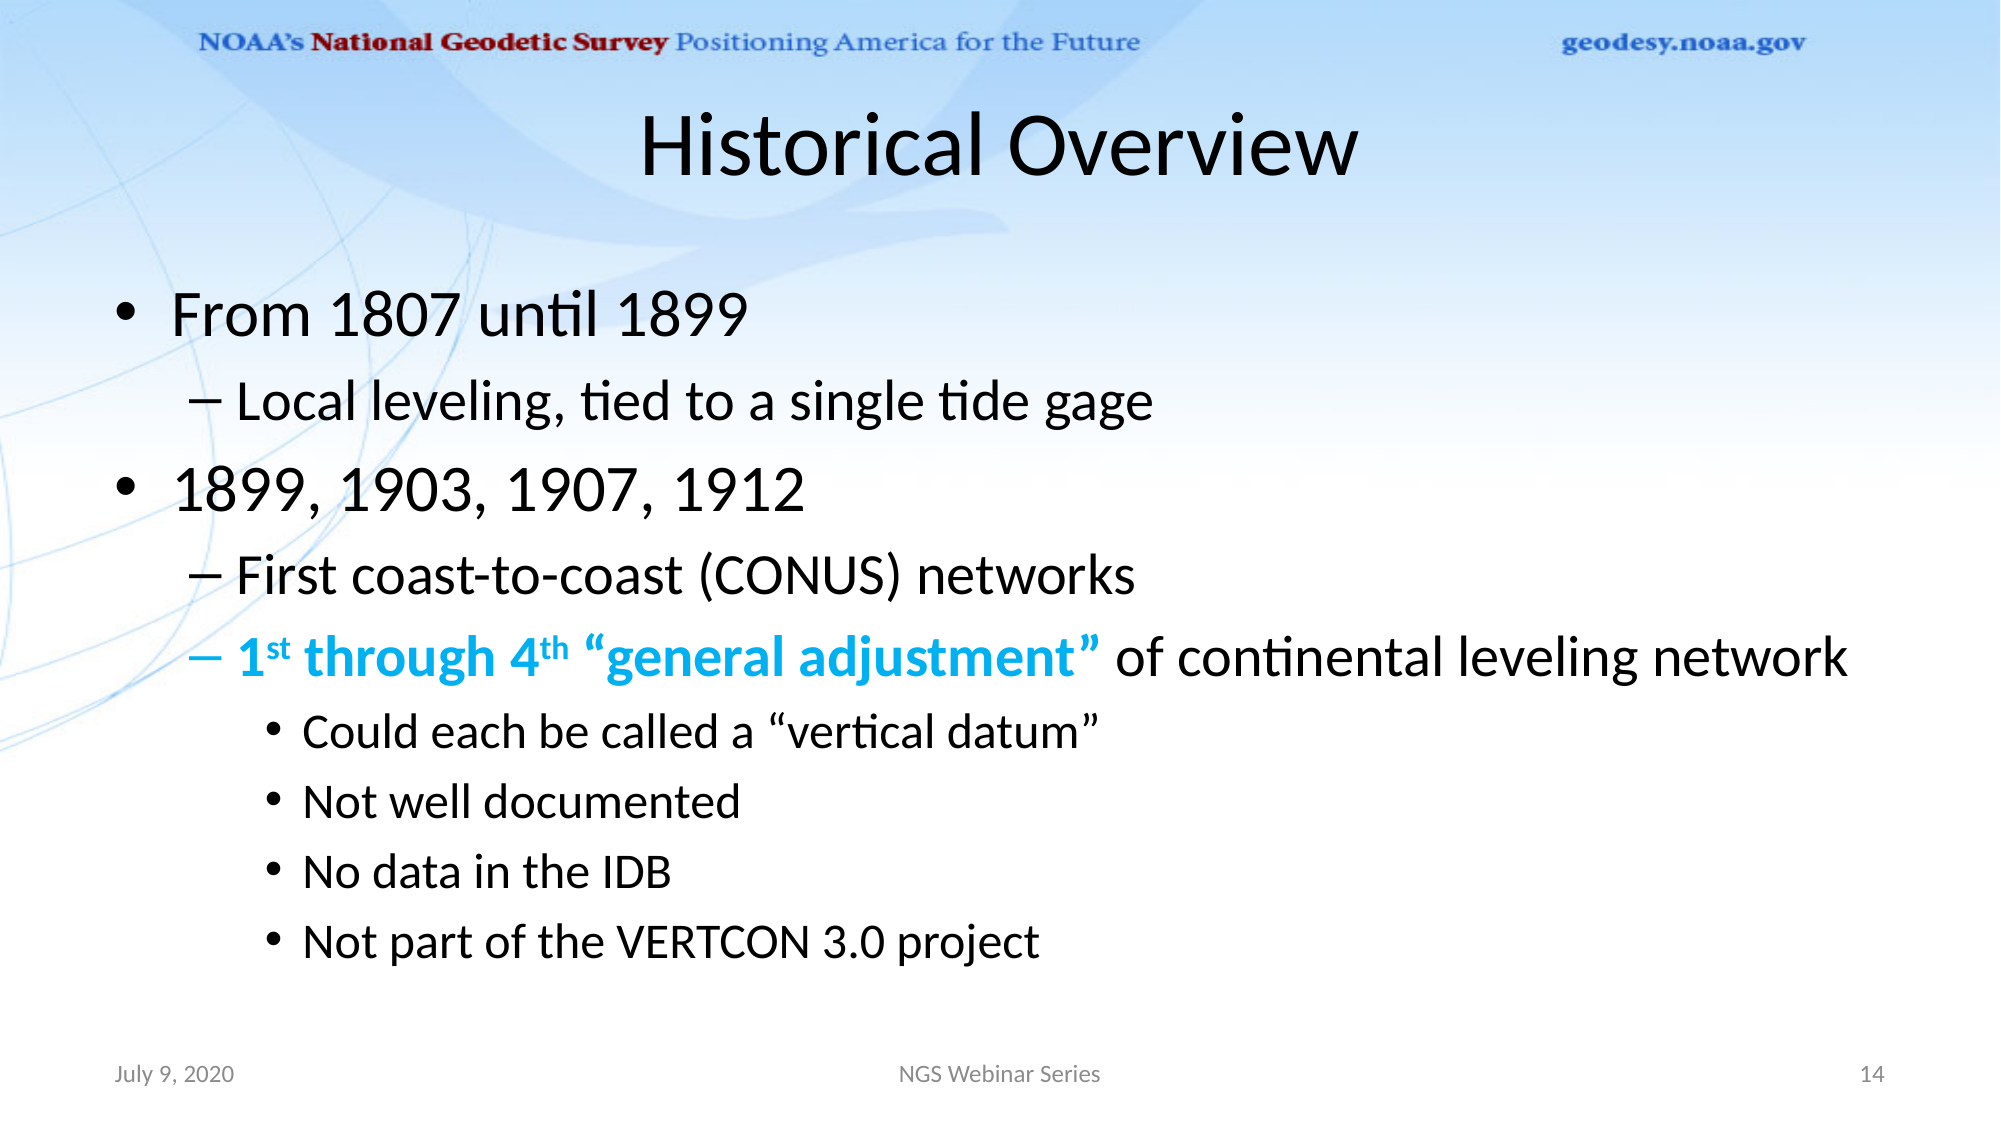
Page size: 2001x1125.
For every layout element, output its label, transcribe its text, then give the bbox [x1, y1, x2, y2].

picture [0, 0, 2001, 1125]
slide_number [99, 1042, 567, 1103]
list From 1807 until 1899 Local leveling, tied to a single tide gage 1899, 1903, 1907, 1912 First coast-to-coast (CONUS) networks 1st through 4th “general adjustment” of continental leveling network Could each be called a “vertical datum” Not well documented No data in the IDB Not part of the VERTCON 3.0 project [99, 262, 1900, 1005]
title Historical Overview [99, 45, 1900, 233]
footer NGS Webinar Series [683, 1042, 1317, 1103]
slide_number 14 [1433, 1042, 1900, 1103]
